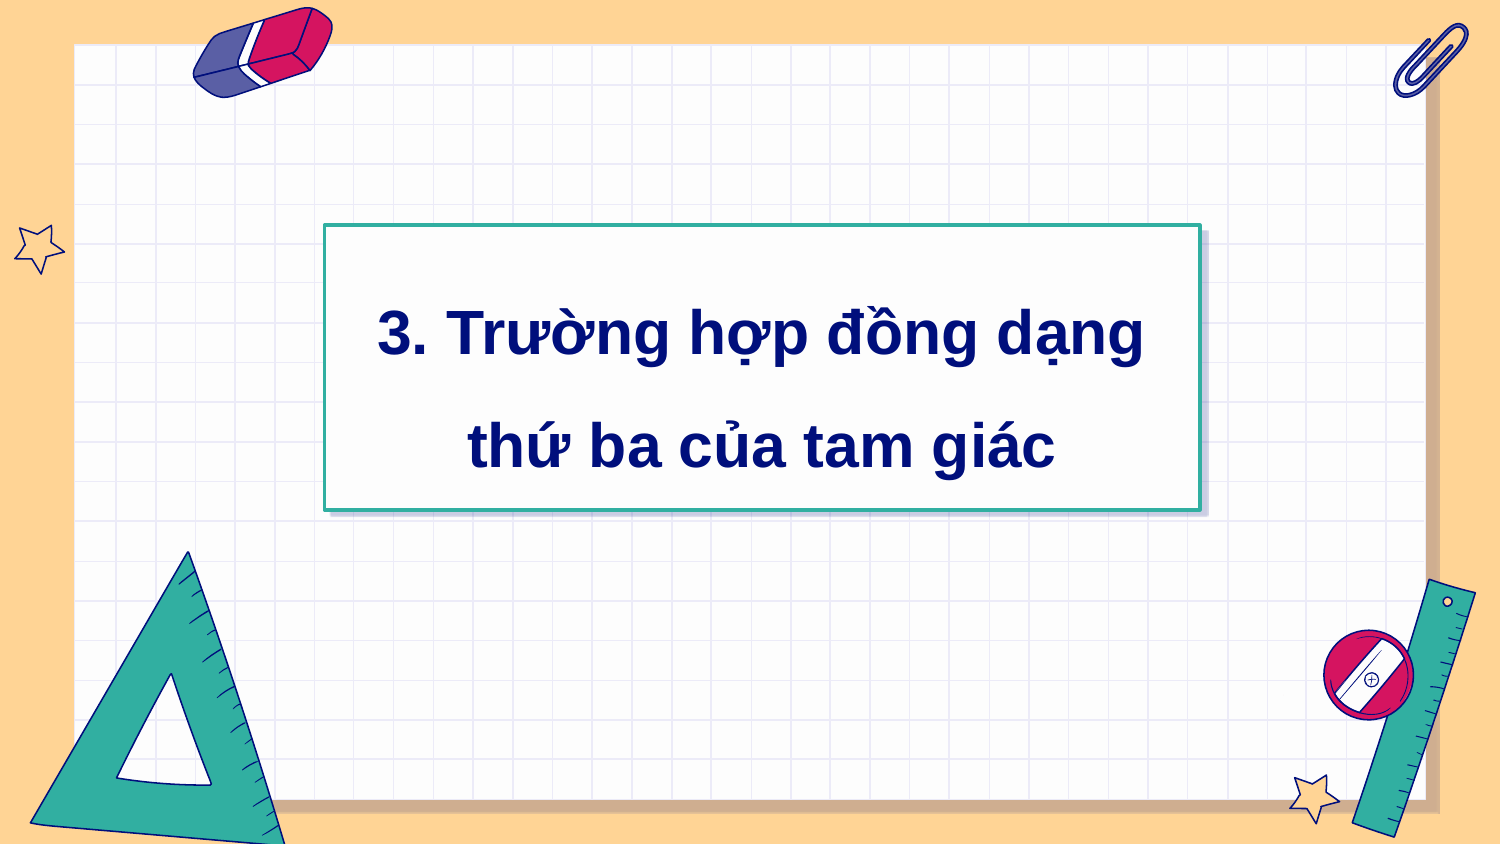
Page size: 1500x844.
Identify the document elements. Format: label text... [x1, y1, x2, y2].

title 3. Trường hợp đồng dạng thứ ba của tam giác [323, 223, 1202, 512]
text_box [1323, 630, 1414, 721]
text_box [82, 591, 325, 844]
